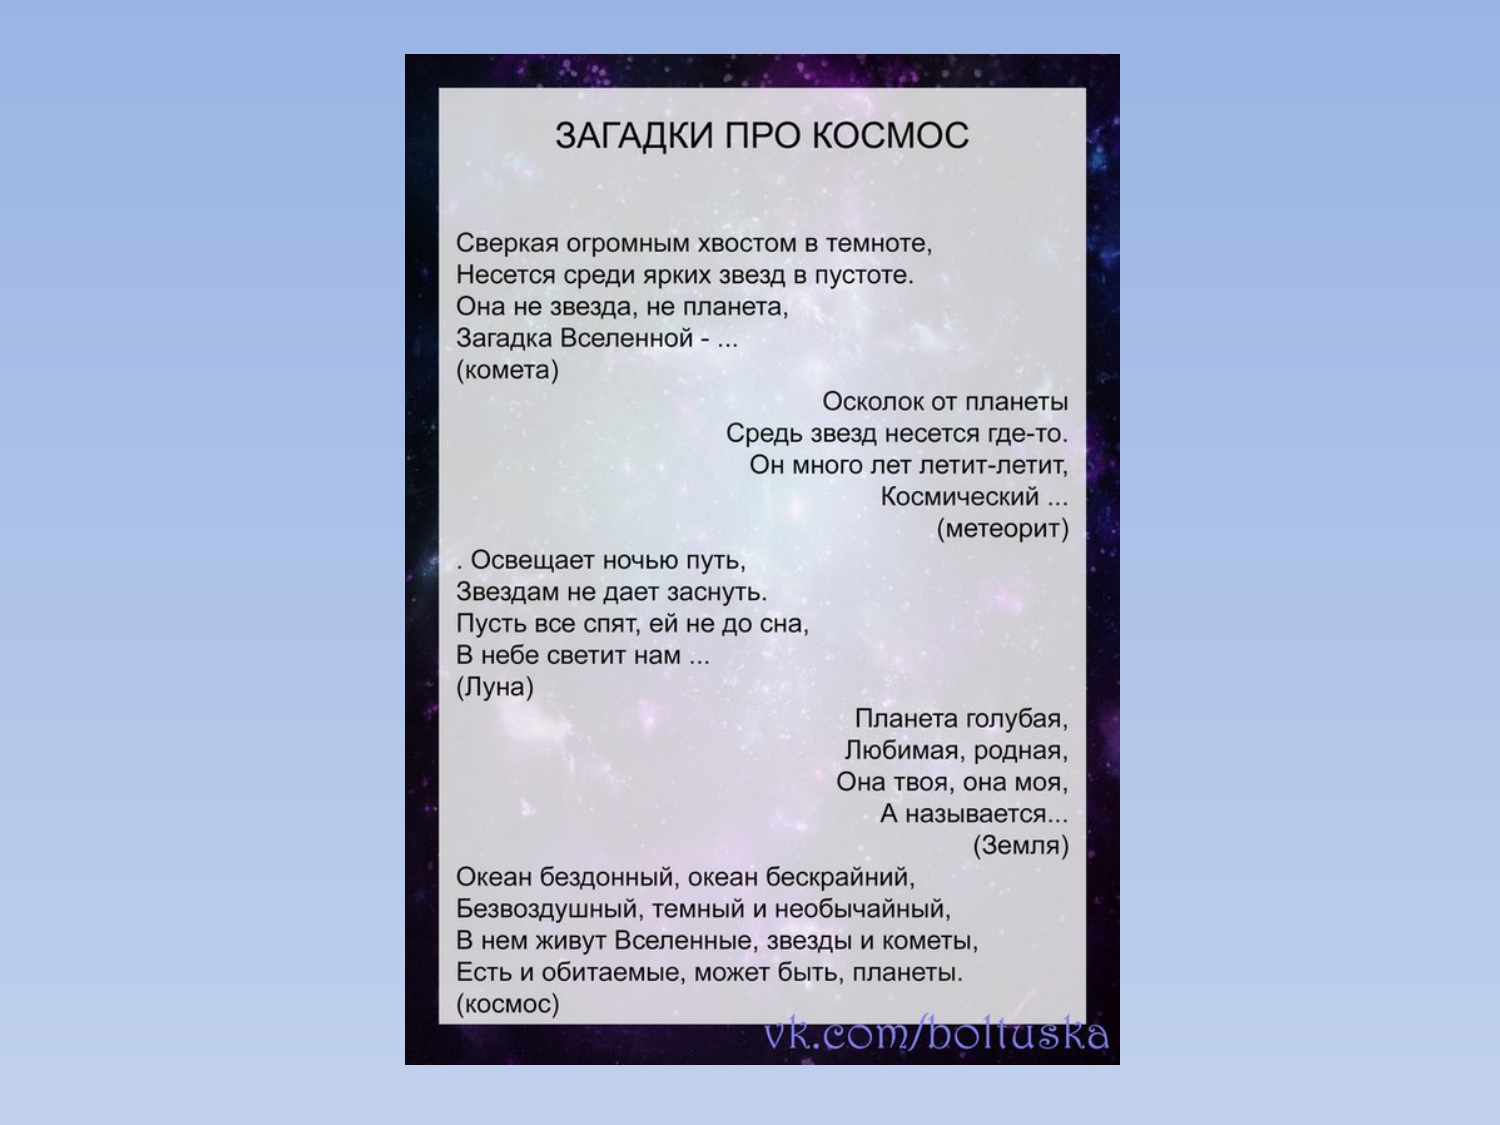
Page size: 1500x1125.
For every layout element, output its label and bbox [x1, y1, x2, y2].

list [404, 54, 1121, 1066]
